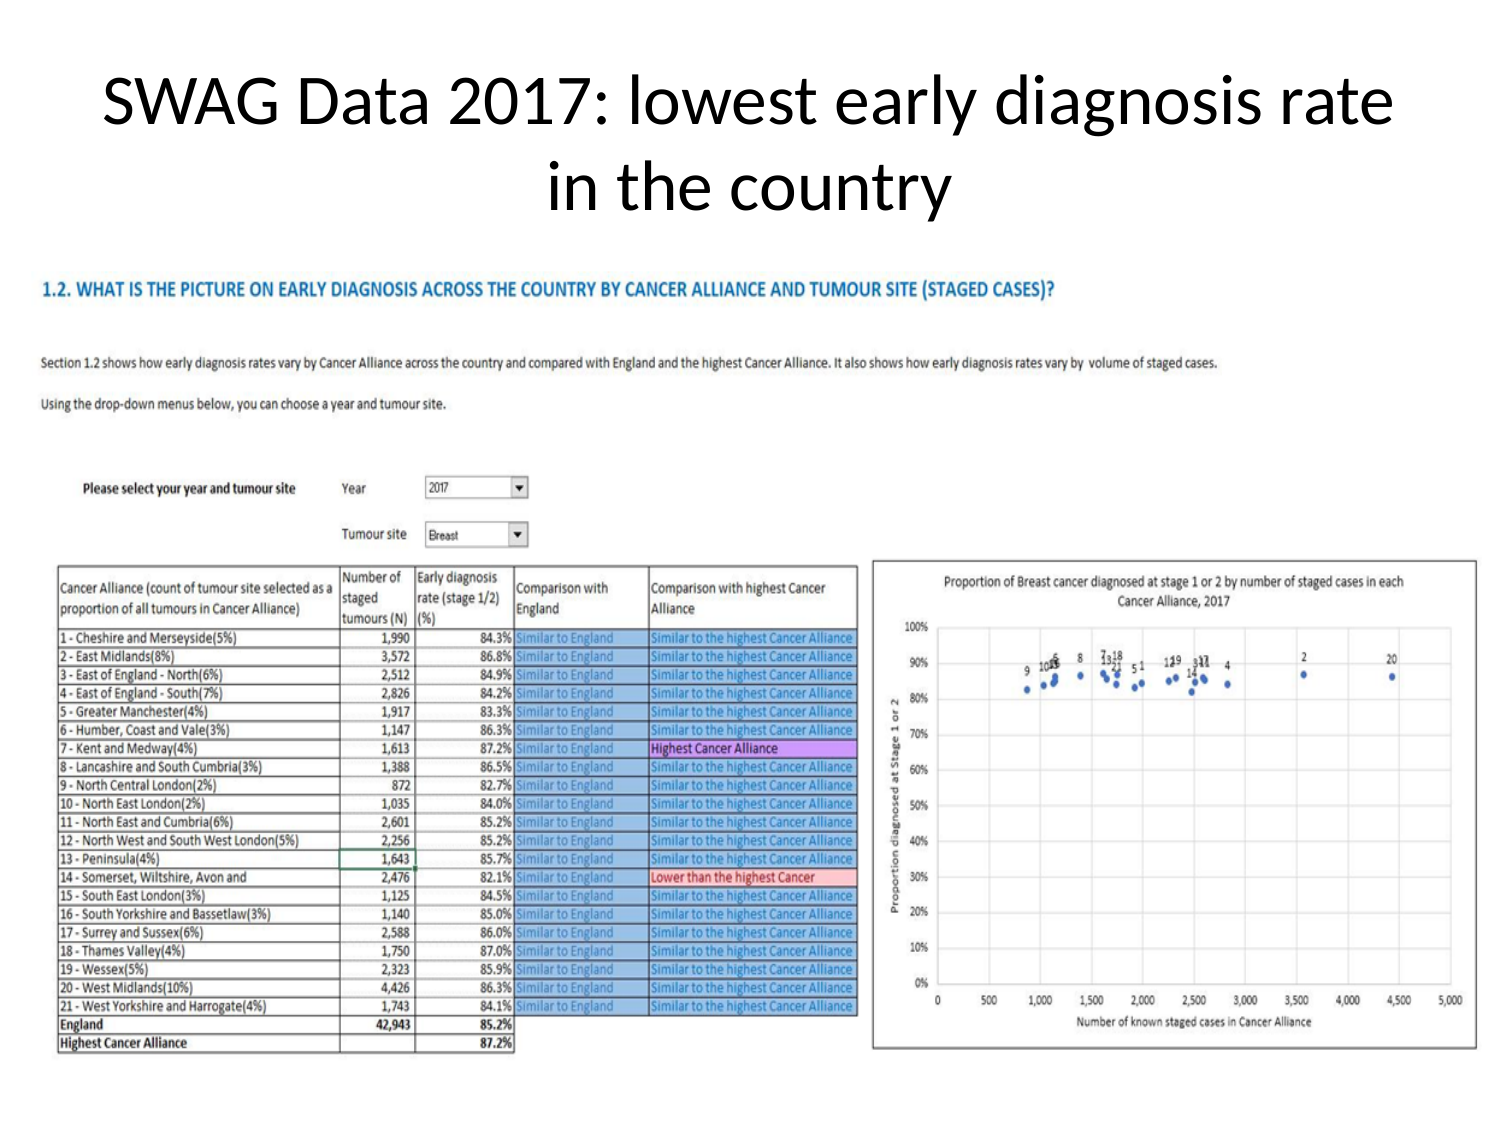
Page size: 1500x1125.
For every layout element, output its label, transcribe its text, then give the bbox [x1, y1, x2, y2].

title SWAG Data 2017: lowest early diagnosis rate in the country [75, 45, 1425, 233]
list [17, 255, 1500, 1083]
